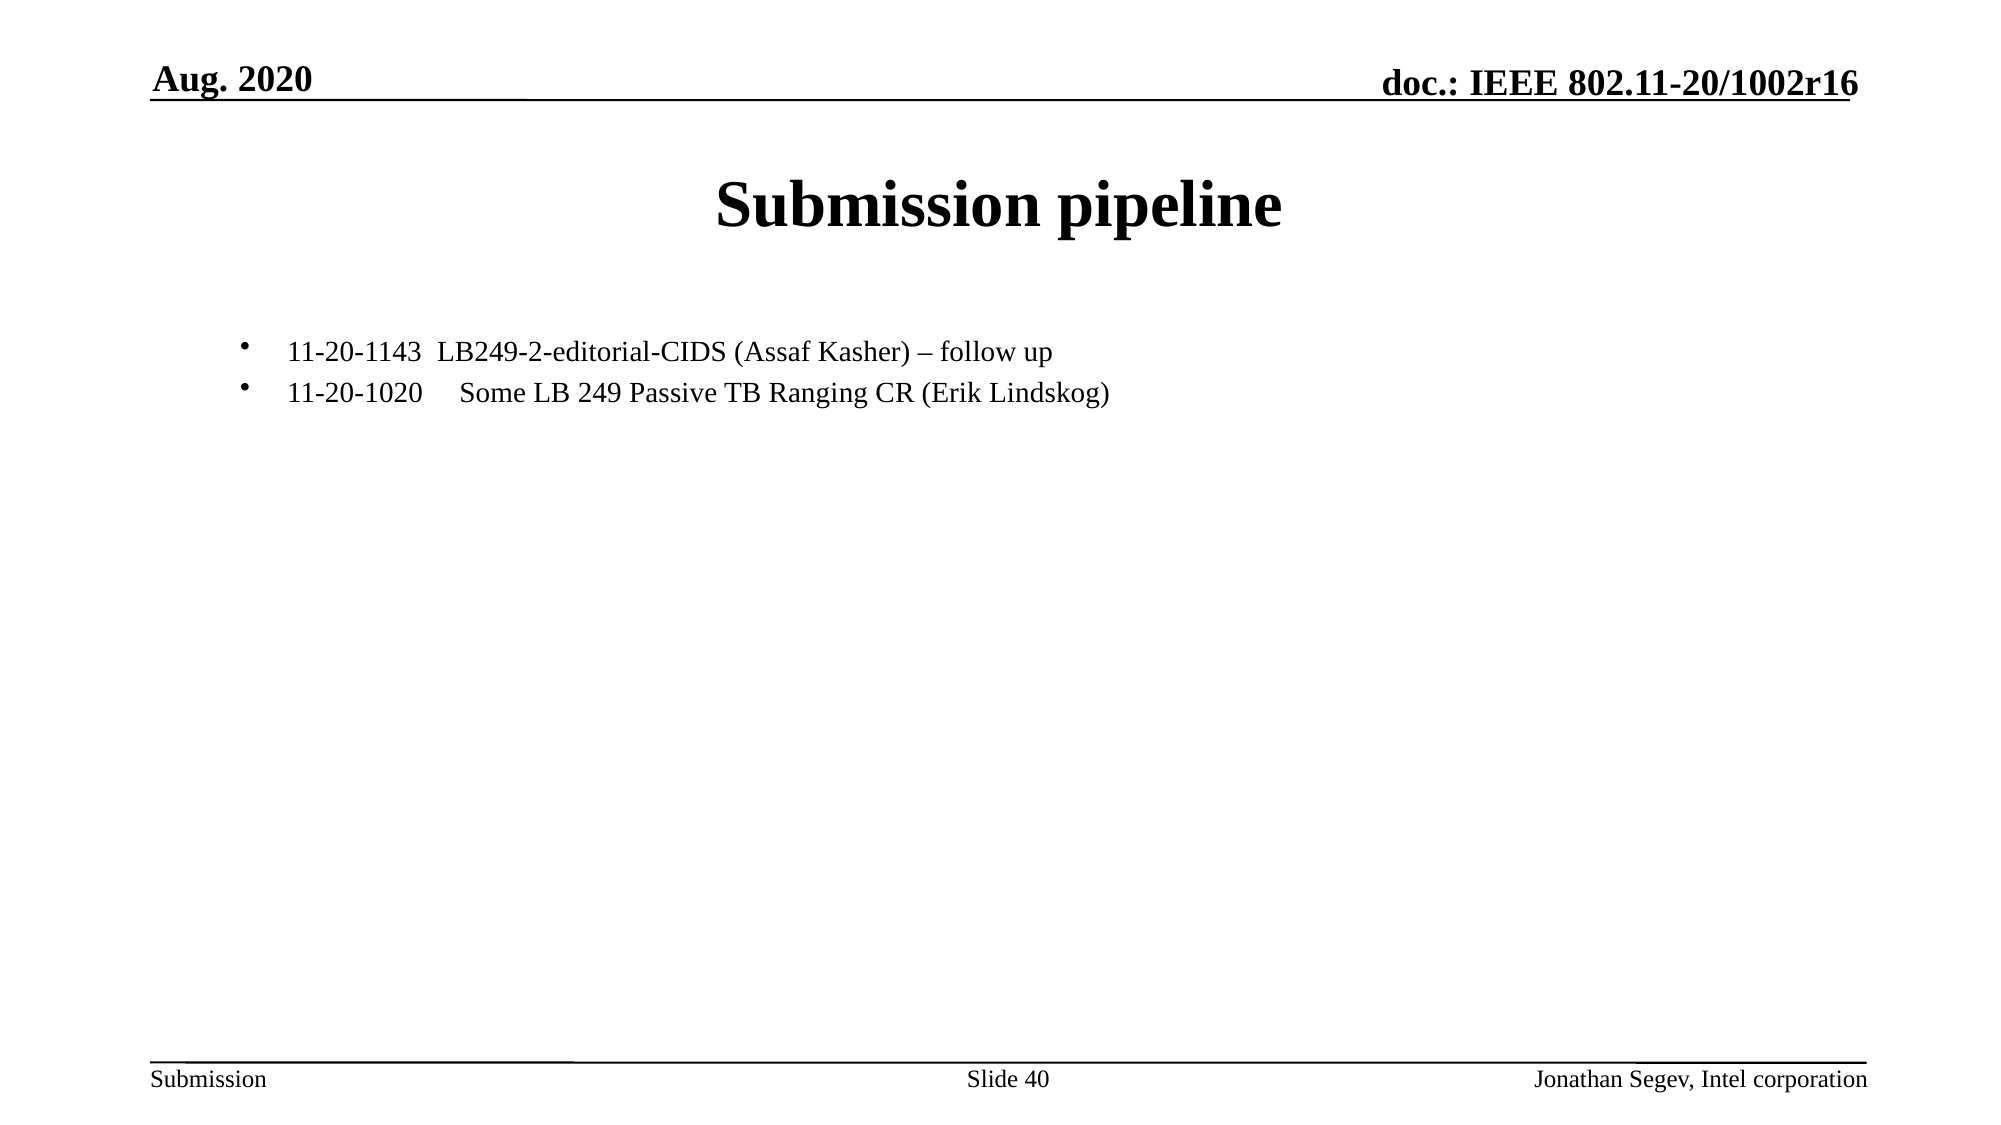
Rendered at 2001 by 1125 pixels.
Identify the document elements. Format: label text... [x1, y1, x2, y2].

slide_number Slide 40 [950, 1061, 1067, 1123]
footer Jonathan Segev, Intel corporation [1171, 1061, 1869, 1093]
title Submission pipeline [149, 112, 1850, 288]
list 11-20-1143 LB249-2-editorial-CIDS (Assaf Kasher) – follow up 11-20-1020 Some LB 249 Passive TB Ranging CR (Erik Lindskog) [149, 324, 1850, 1000]
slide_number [152, 54, 563, 100]
